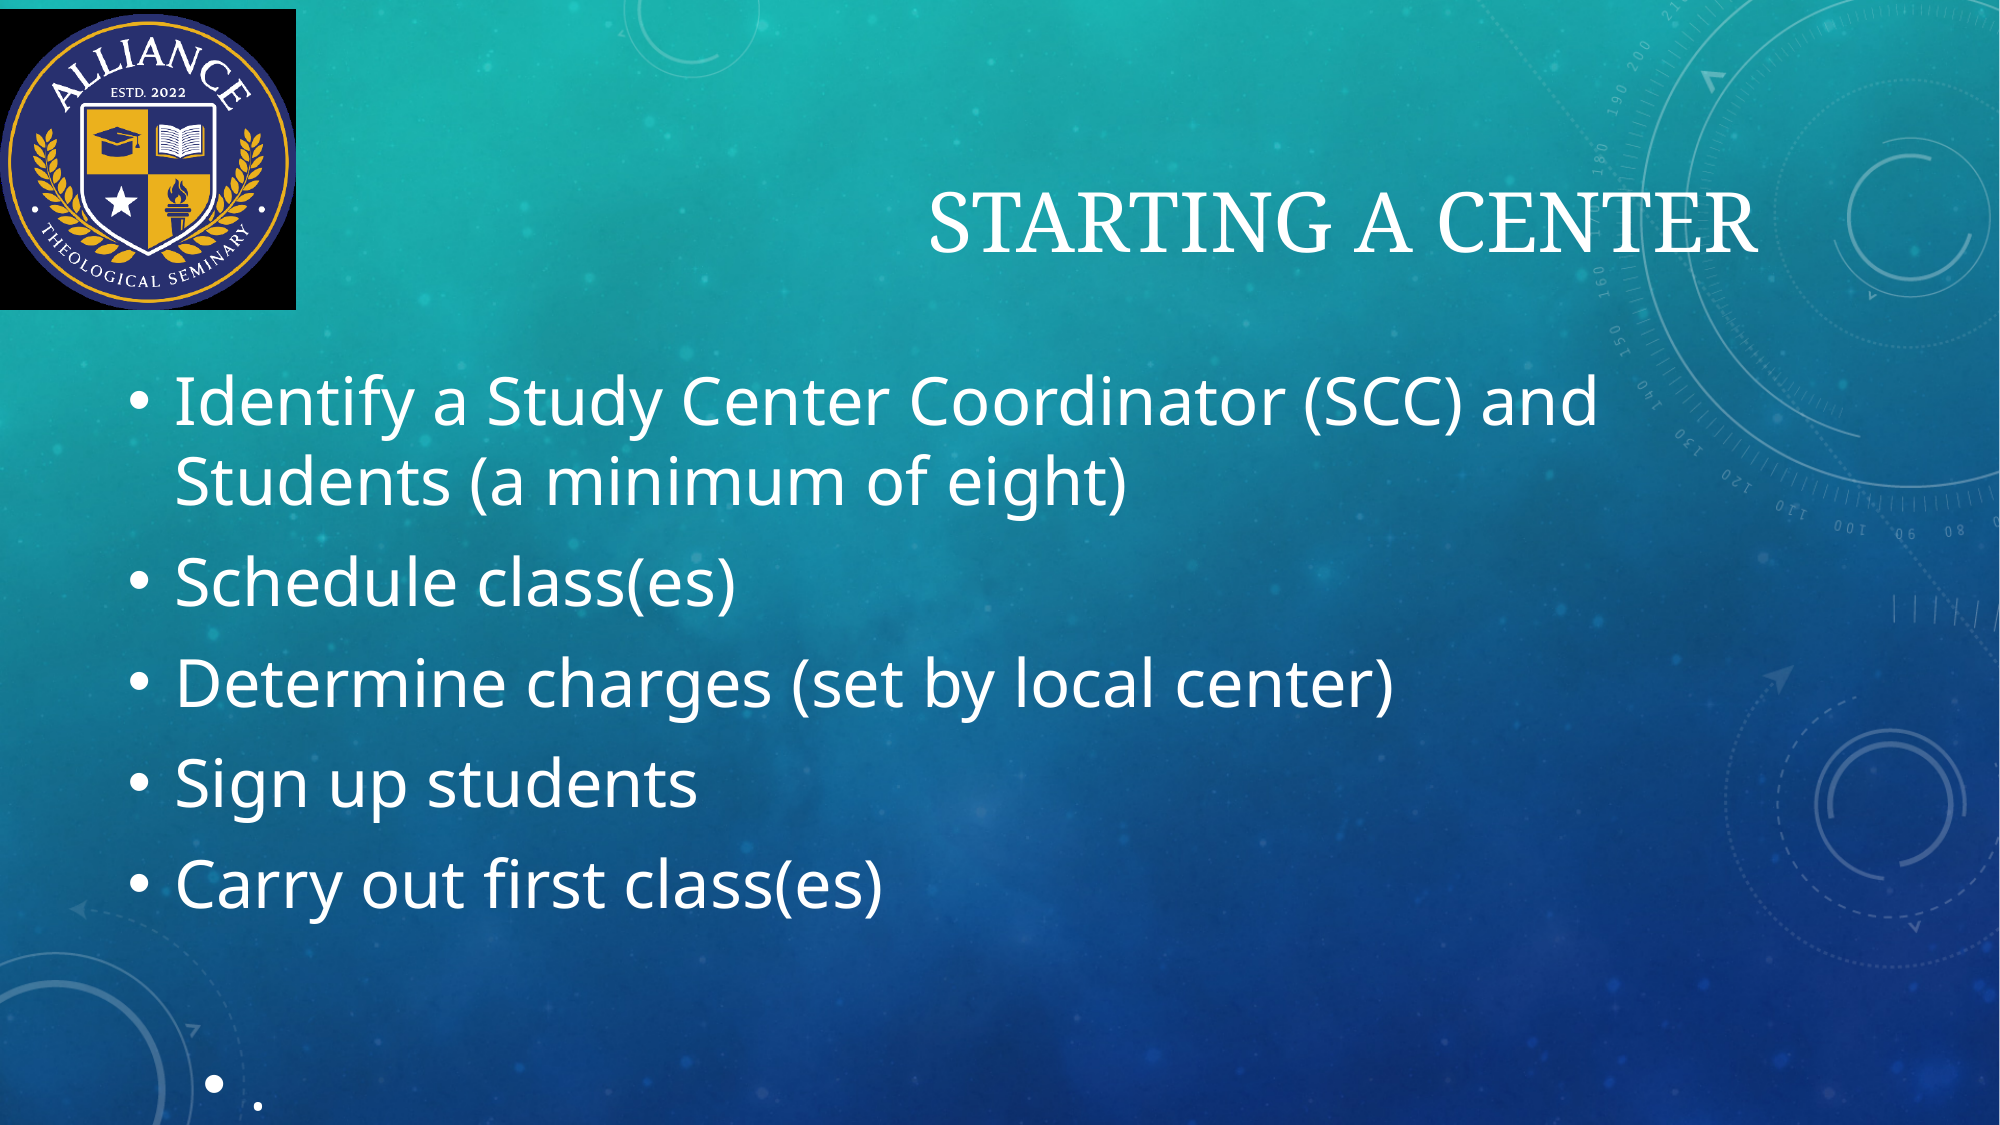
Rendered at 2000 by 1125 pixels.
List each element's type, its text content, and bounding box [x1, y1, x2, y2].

picture [0, 0, 2000, 1125]
title Starting a center [112, 99, 1775, 339]
list Identify a Study Center Coordinator (SCC) and Students (a minimum of eight) Schedule class(es) Determine charges (set by local center) Sign up students Carry out first class(es) . [112, 351, 1775, 950]
